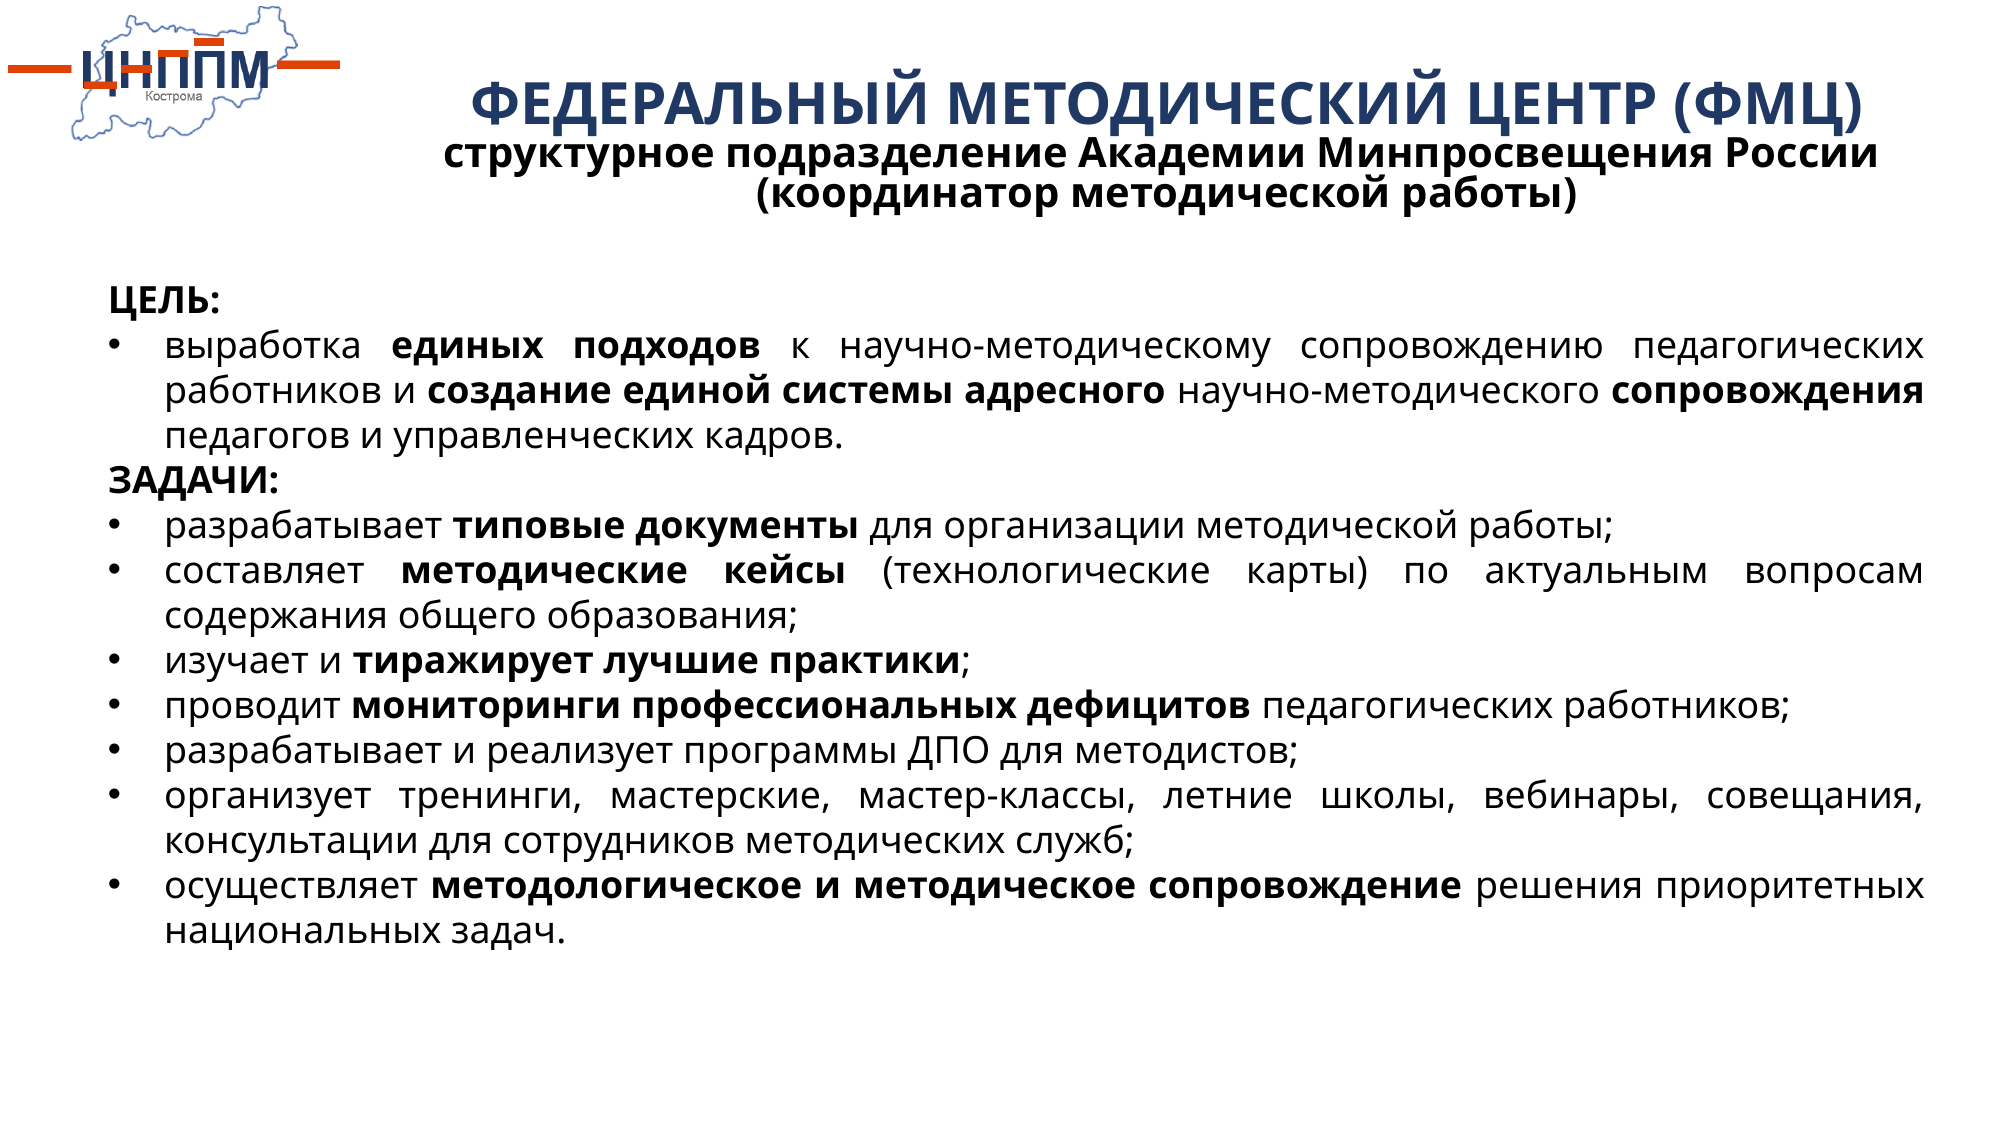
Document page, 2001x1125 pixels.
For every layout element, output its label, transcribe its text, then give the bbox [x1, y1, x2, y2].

text_box ФЕДЕРАЛЬНЫЙ МЕТОДИЧЕСКИЙ ЦЕНТР (ФМЦ) структурное подразделение Академии Минпросвещения России (координатор методической работы) [394, 72, 1940, 224]
picture [0, 0, 344, 146]
text_box ЦЕЛЬ: выработка единых подходов к научно-методическому сопровождению педагогических работников и создание единой системы адресного научно-методического сопровождения педагогов и управленческих кадров. ЗАДАЧИ: разрабатывает типовые документы для организации методической работы; составляет методические кейсы (технологические карты) по актуальным вопросам содержания общего образования; изучает и тиражирует лучшие практики; проводит мониторинги профессиональных дефицитов педагогических работников; разрабатывает и реализует программы ДПО для методистов; организует тренинги, мастерские, мастер-классы, летние школы, вебинары, совещания, консультации для сотрудников методических служб; осуществляет методологическое и методическое сопровождение решения приоритетных национальных задач. [93, 268, 1940, 959]
